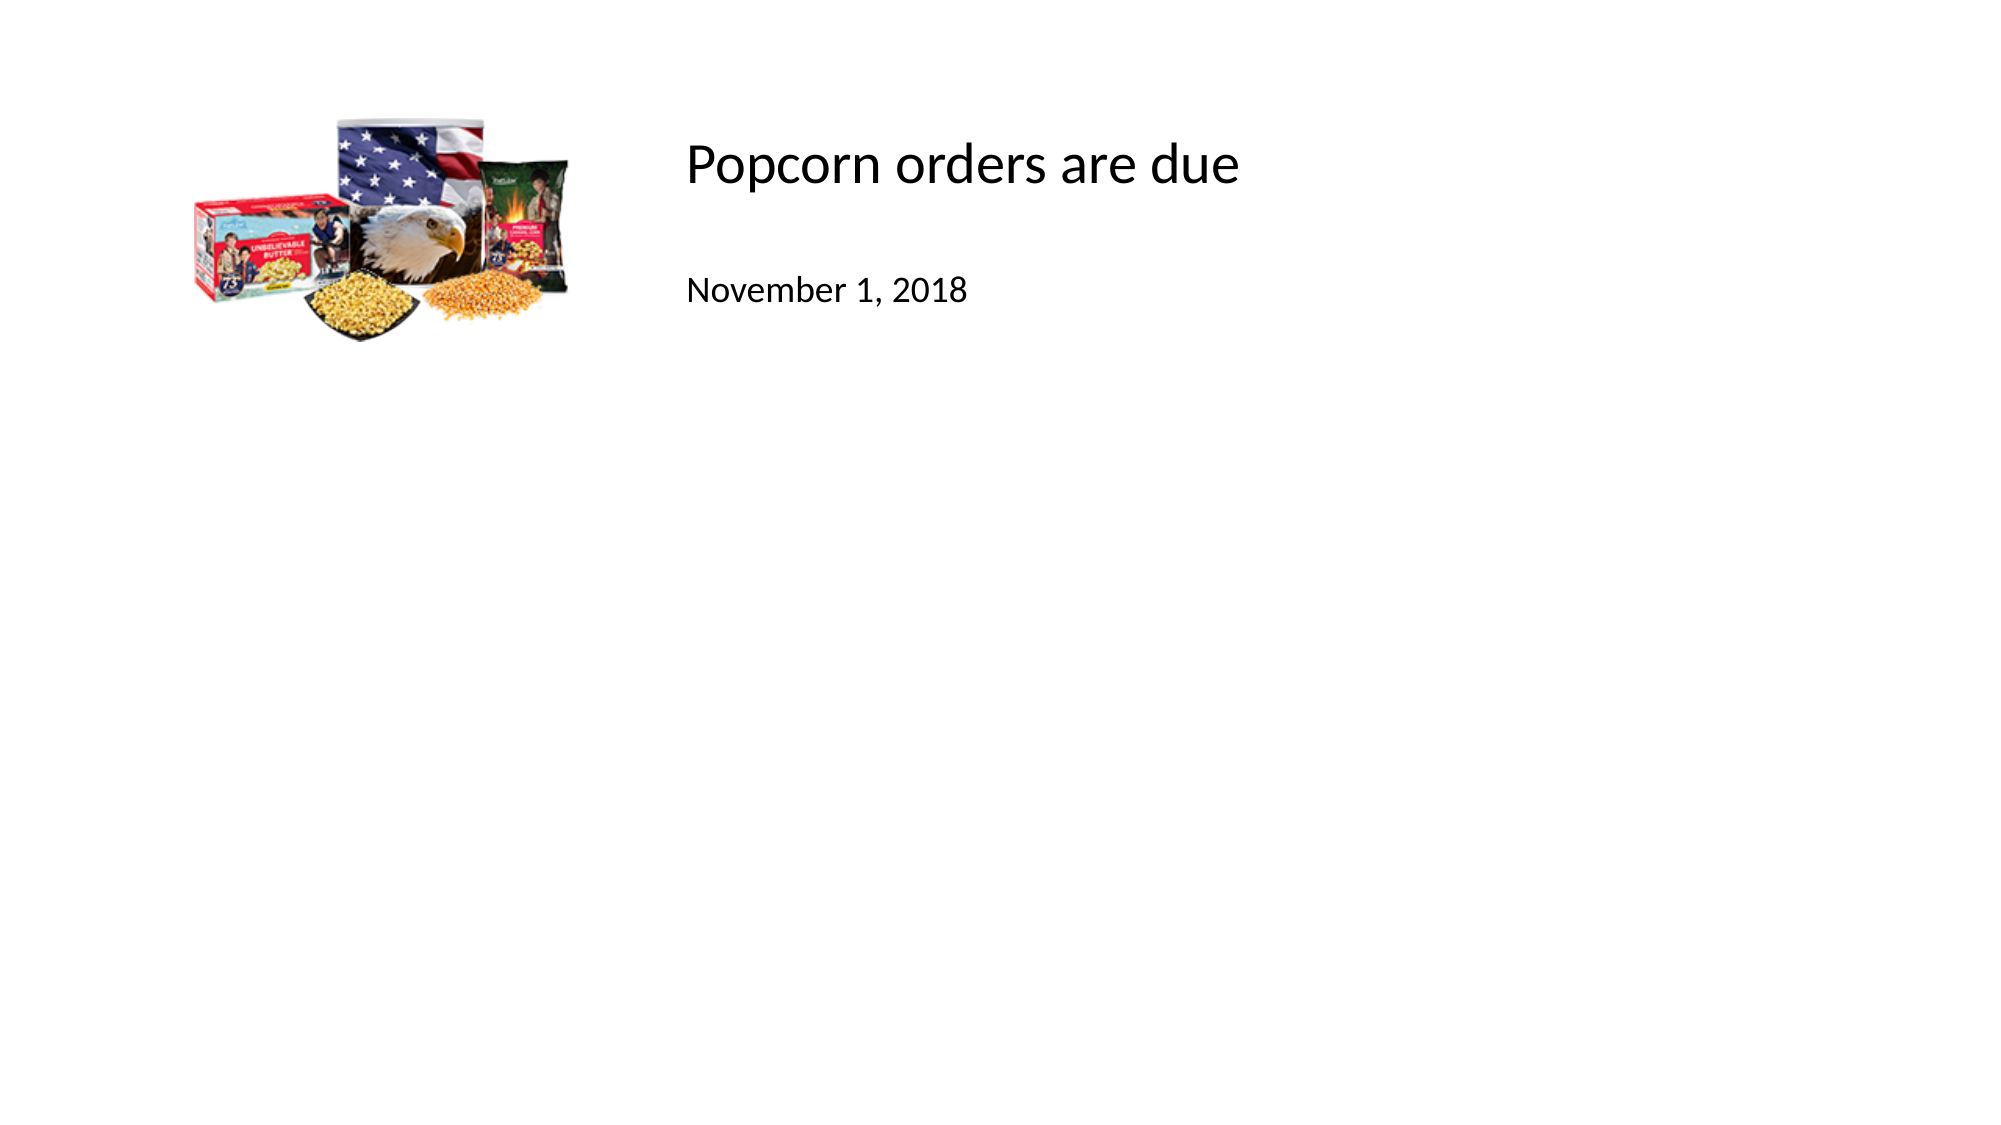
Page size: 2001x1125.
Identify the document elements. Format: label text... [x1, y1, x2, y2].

picture [194, 118, 571, 342]
text_box Popcorn orders are due November 1, 2018 [671, 118, 1806, 318]
